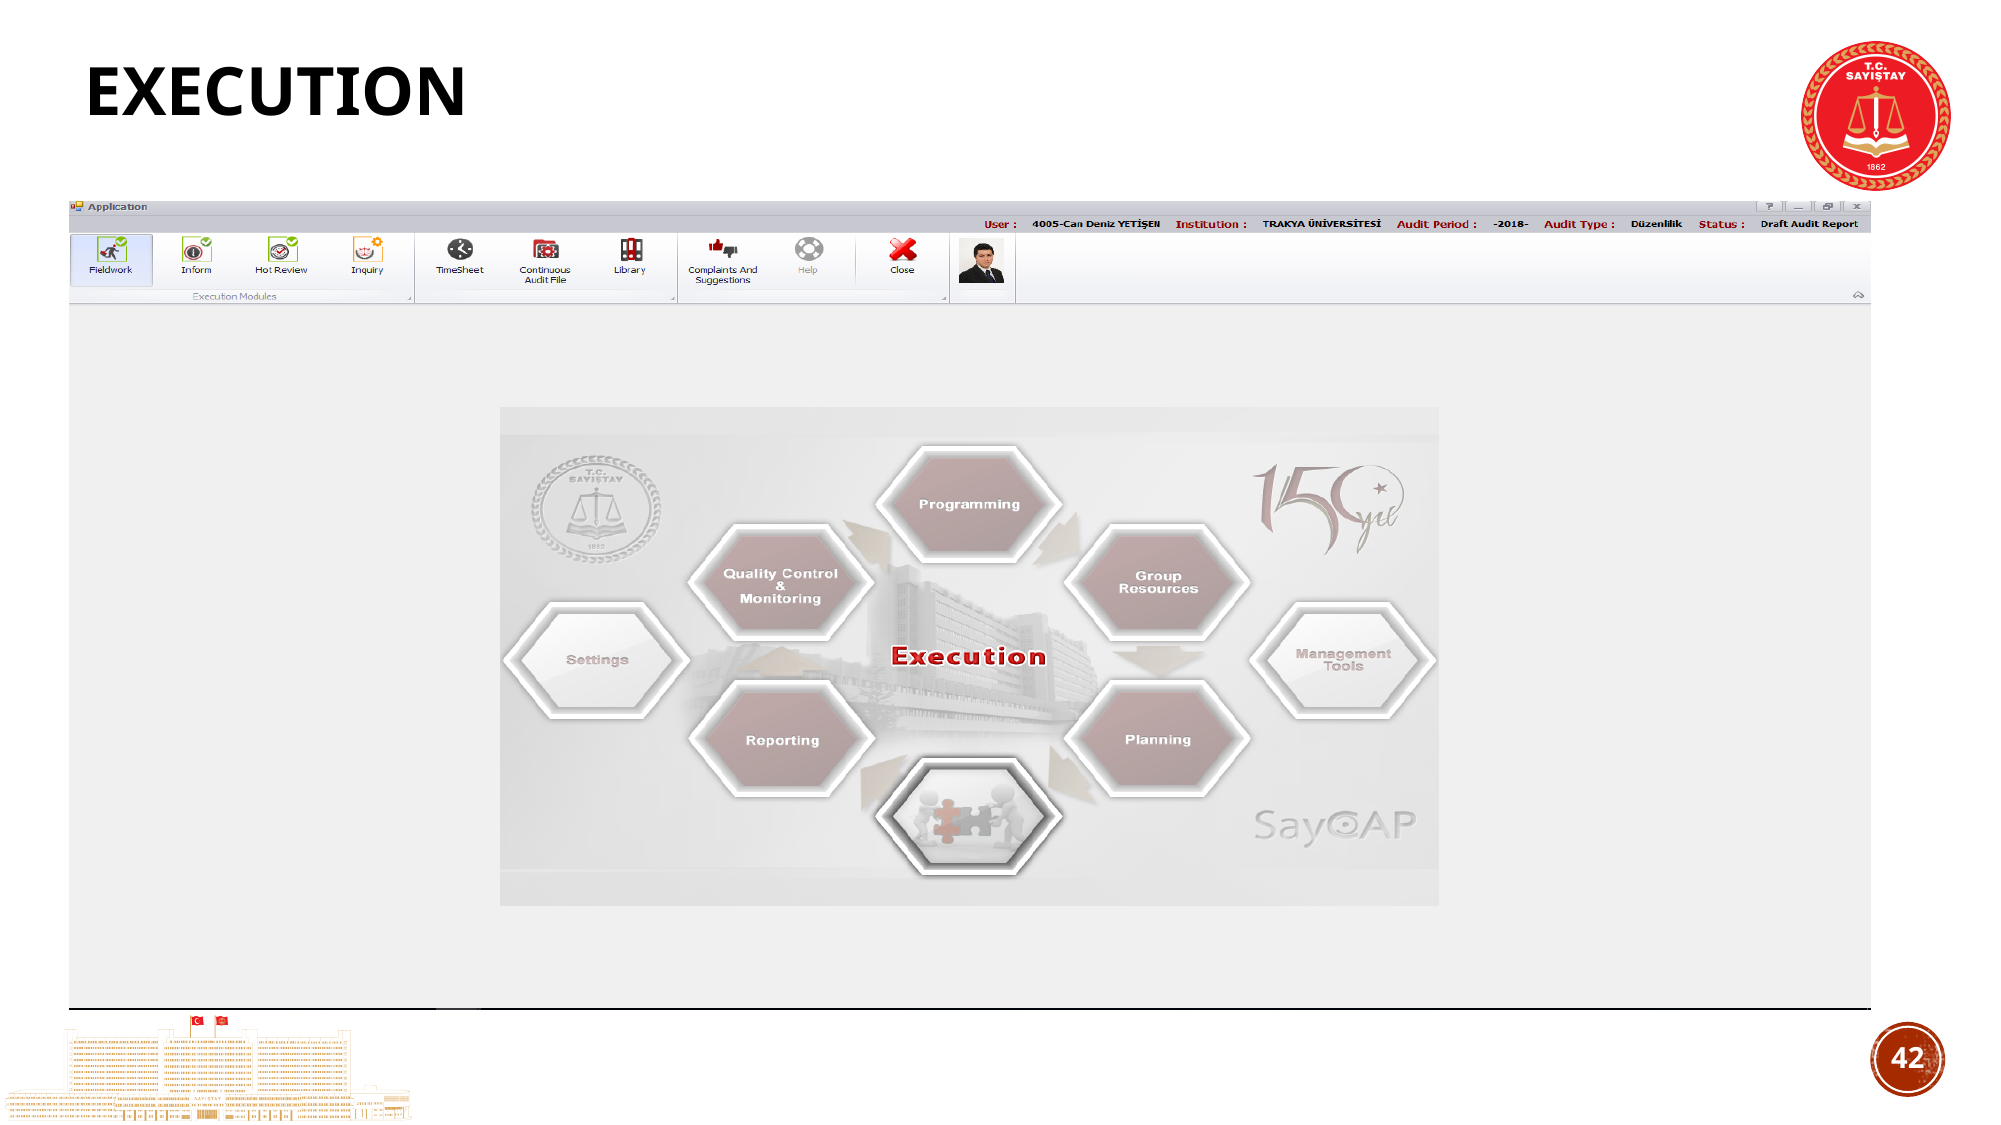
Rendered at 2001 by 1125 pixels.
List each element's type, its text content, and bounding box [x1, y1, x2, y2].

title EXECUTION [69, 4, 1796, 183]
slide_number 41 [1855, 1028, 1961, 1089]
picture [5, 1015, 412, 1121]
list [71, 203, 1869, 1008]
picture [1801, 41, 1951, 191]
